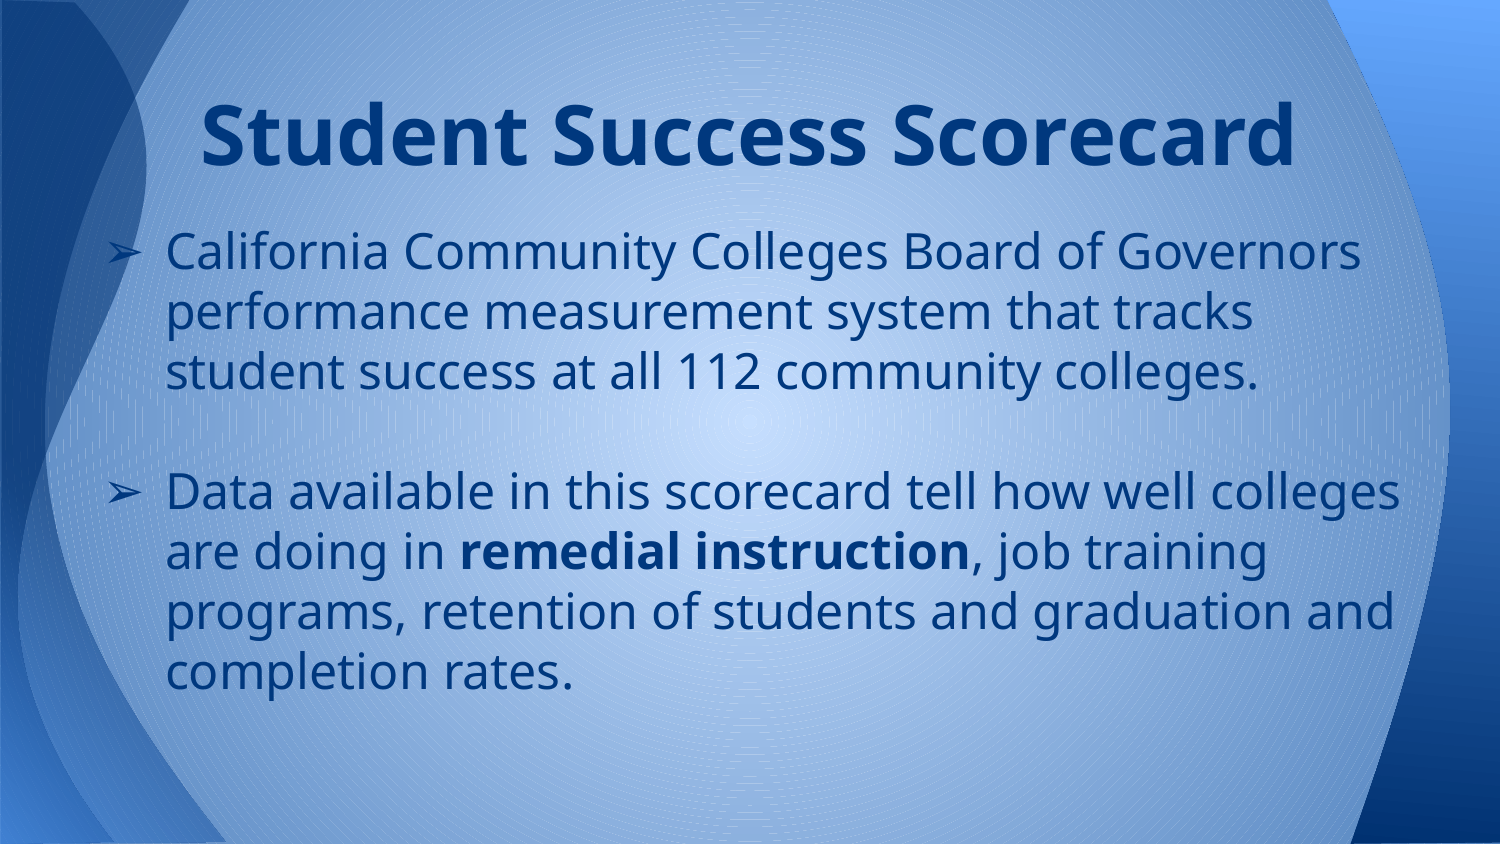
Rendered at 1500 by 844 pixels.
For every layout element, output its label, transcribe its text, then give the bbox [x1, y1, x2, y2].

title Student Success Scorecard [75, 33, 1425, 197]
list California Community Colleges Board of Governors performance measurement system that tracks student success at all 112 community colleges. Data available in this scorecard tell how well colleges are doing in remedial instruction, job training programs, retention of students and graduation and completion rates. [75, 204, 1425, 800]
